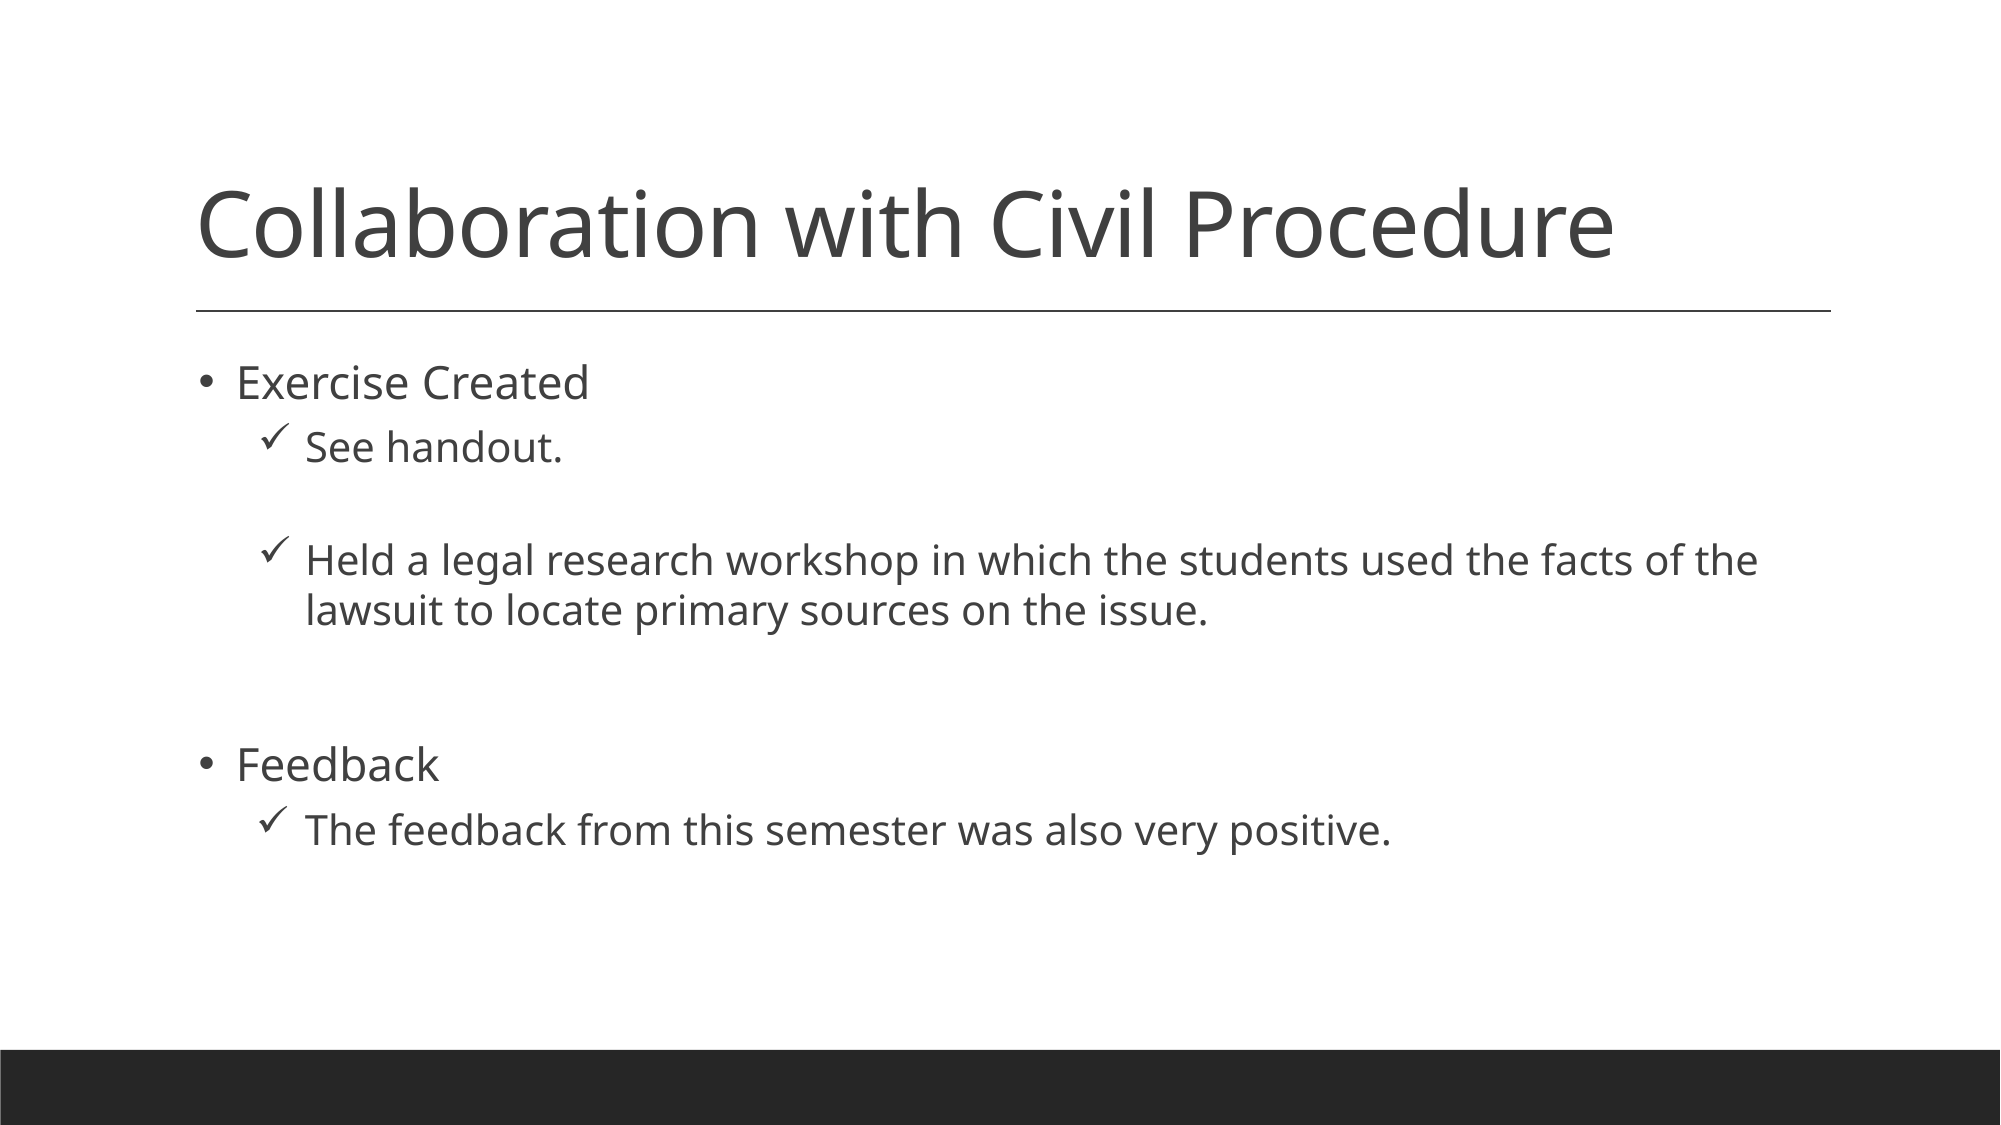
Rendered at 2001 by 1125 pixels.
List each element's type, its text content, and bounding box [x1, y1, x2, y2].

list Exercise Created See handout. Held a legal research workshop in which the students used the facts of the lawsuit to locate primary sources on the issue. Feedback The feedback from this semester was also very positive. [180, 345, 1830, 1022]
title Collaboration with Civil Procedure [180, 47, 1830, 285]
